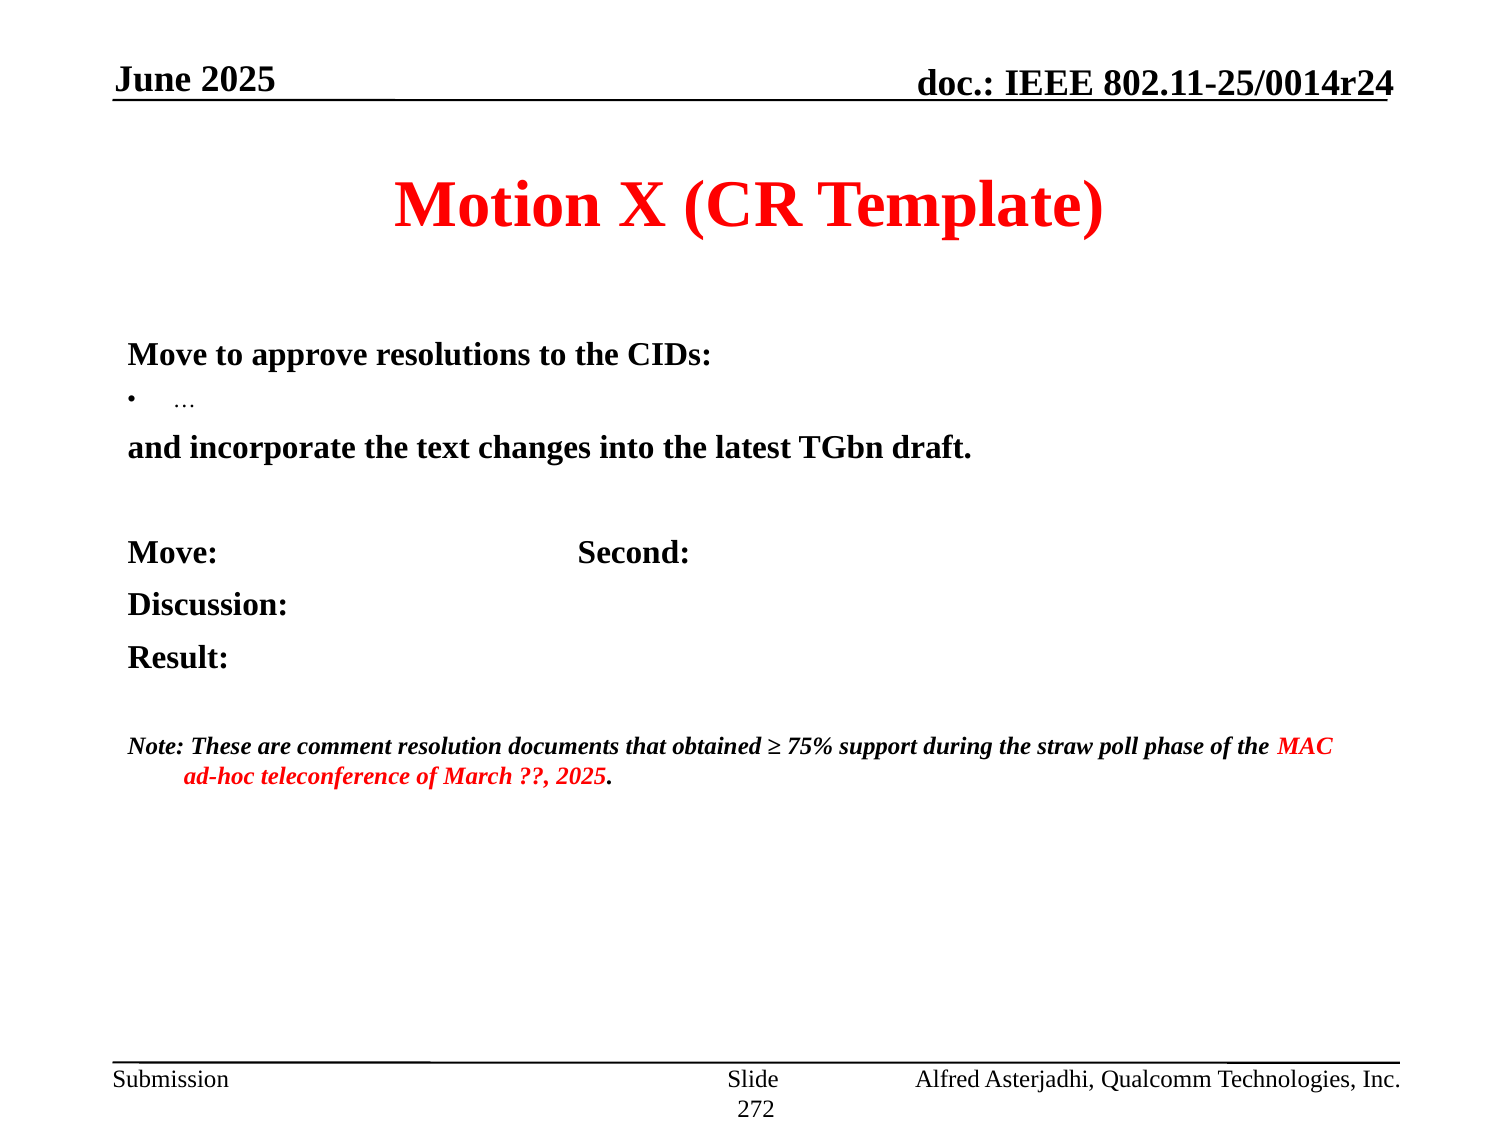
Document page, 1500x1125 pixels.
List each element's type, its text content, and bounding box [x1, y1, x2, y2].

footer Alfred Asterjadhi, Qualcomm Technologies, Inc. [878, 1061, 1402, 1093]
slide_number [114, 54, 423, 100]
slide_number Slide 272 [712, 1061, 800, 1123]
list Move to approve resolutions to the CIDs: … and incorporate the text changes into the latest TGbn draft. Move: Second: Discussion: Result: Note: These are comment resolution documents that obtained ≥ 75% support during the straw poll phase of the MAC ad-hoc teleconference of March ??, 2025. [112, 324, 1388, 1063]
title Motion X (CR Template) [112, 112, 1388, 288]
